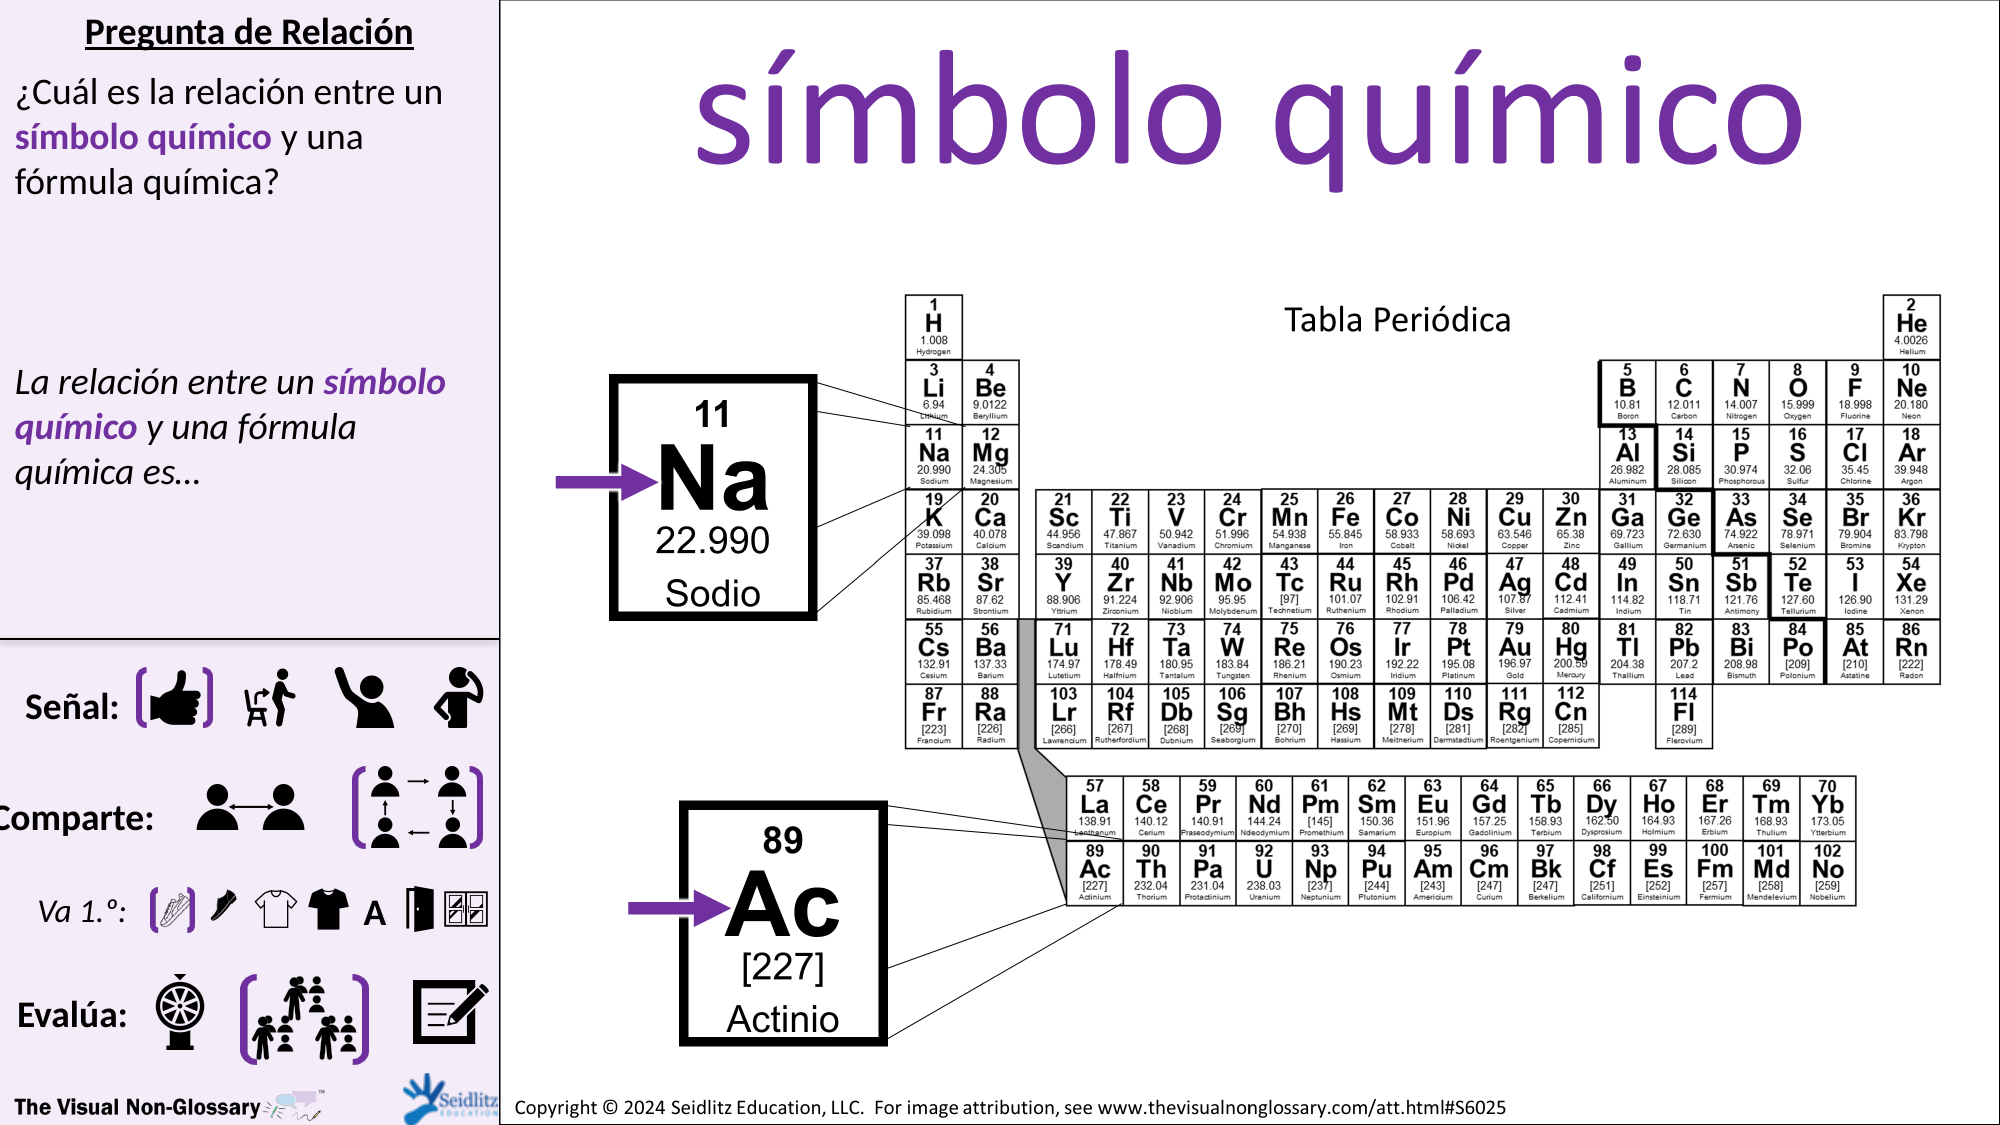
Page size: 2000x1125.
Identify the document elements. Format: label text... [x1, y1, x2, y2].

picture [149, 886, 196, 934]
picture [334, 667, 395, 728]
text_box Señal: [10, 674, 135, 735]
text_box Evalúa: [2, 982, 137, 1043]
text_box La relación entre un símbolo químico y una fórmula química es… [0, 349, 494, 500]
text_box Va 1.º: [22, 881, 143, 937]
picture [428, 667, 490, 728]
picture [142, 974, 218, 1051]
picture [136, 667, 214, 728]
picture [305, 886, 352, 932]
picture [239, 667, 301, 728]
picture [403, 1073, 498, 1125]
text_box ¿Cuál es la relación entre un símbolo químico y una fórmula química? [0, 59, 494, 210]
picture [194, 784, 307, 830]
picture [202, 886, 241, 925]
picture [253, 886, 299, 932]
text_box Pregunta de Relación [70, 0, 430, 59]
text_box A [348, 880, 402, 941]
picture [0, 1084, 328, 1125]
picture [397, 886, 490, 932]
picture [352, 766, 484, 850]
picture [499, 0, 2000, 1125]
text_box Comparte: [0, 785, 170, 846]
picture [239, 974, 370, 1066]
picture [413, 974, 490, 1051]
